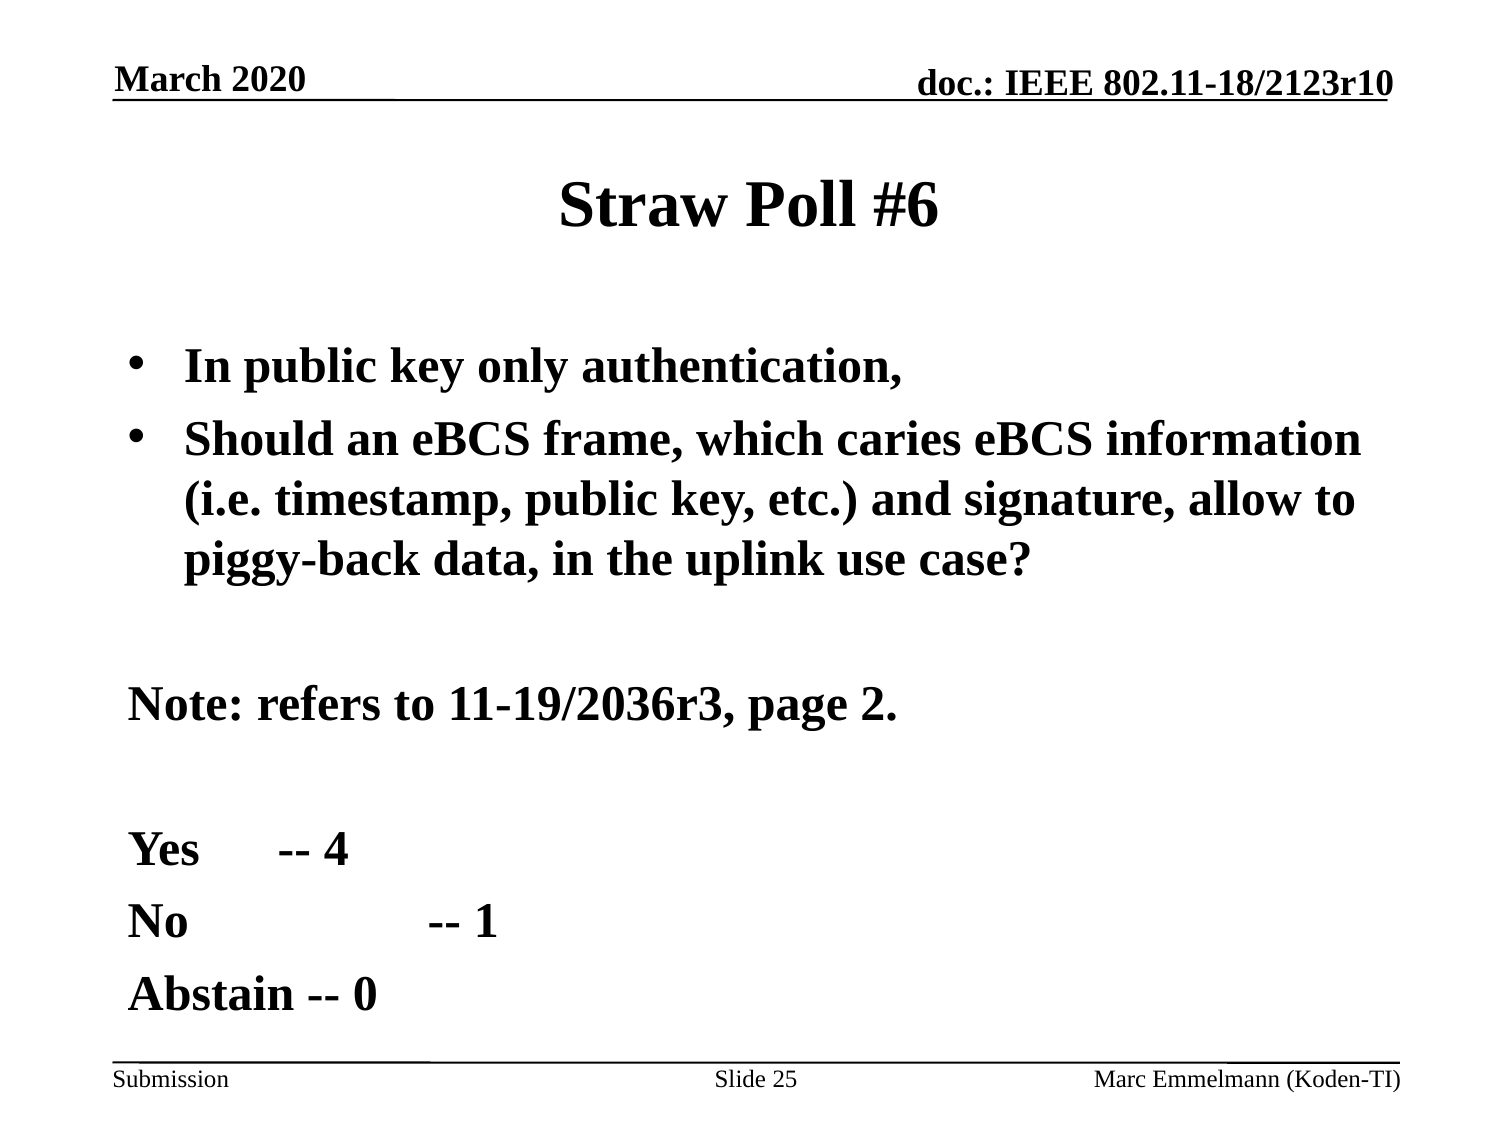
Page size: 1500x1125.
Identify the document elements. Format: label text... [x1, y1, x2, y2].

slide_number Slide 25 [712, 1061, 800, 1123]
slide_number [114, 54, 423, 100]
footer Marc Emmelmann (Koden-TI) [878, 1061, 1402, 1093]
title Straw Poll #6 [112, 112, 1388, 288]
list In public key only authentication, Should an eBCS frame, which caries eBCS information (i.e. timestamp, public key, etc.) and signature, allow to piggy-back data, in the uplink use case? Note: refers to 11-19/2036r3, page 2. Yes -- 4 No -- 1 Abstain -- 0 [112, 324, 1388, 1000]
